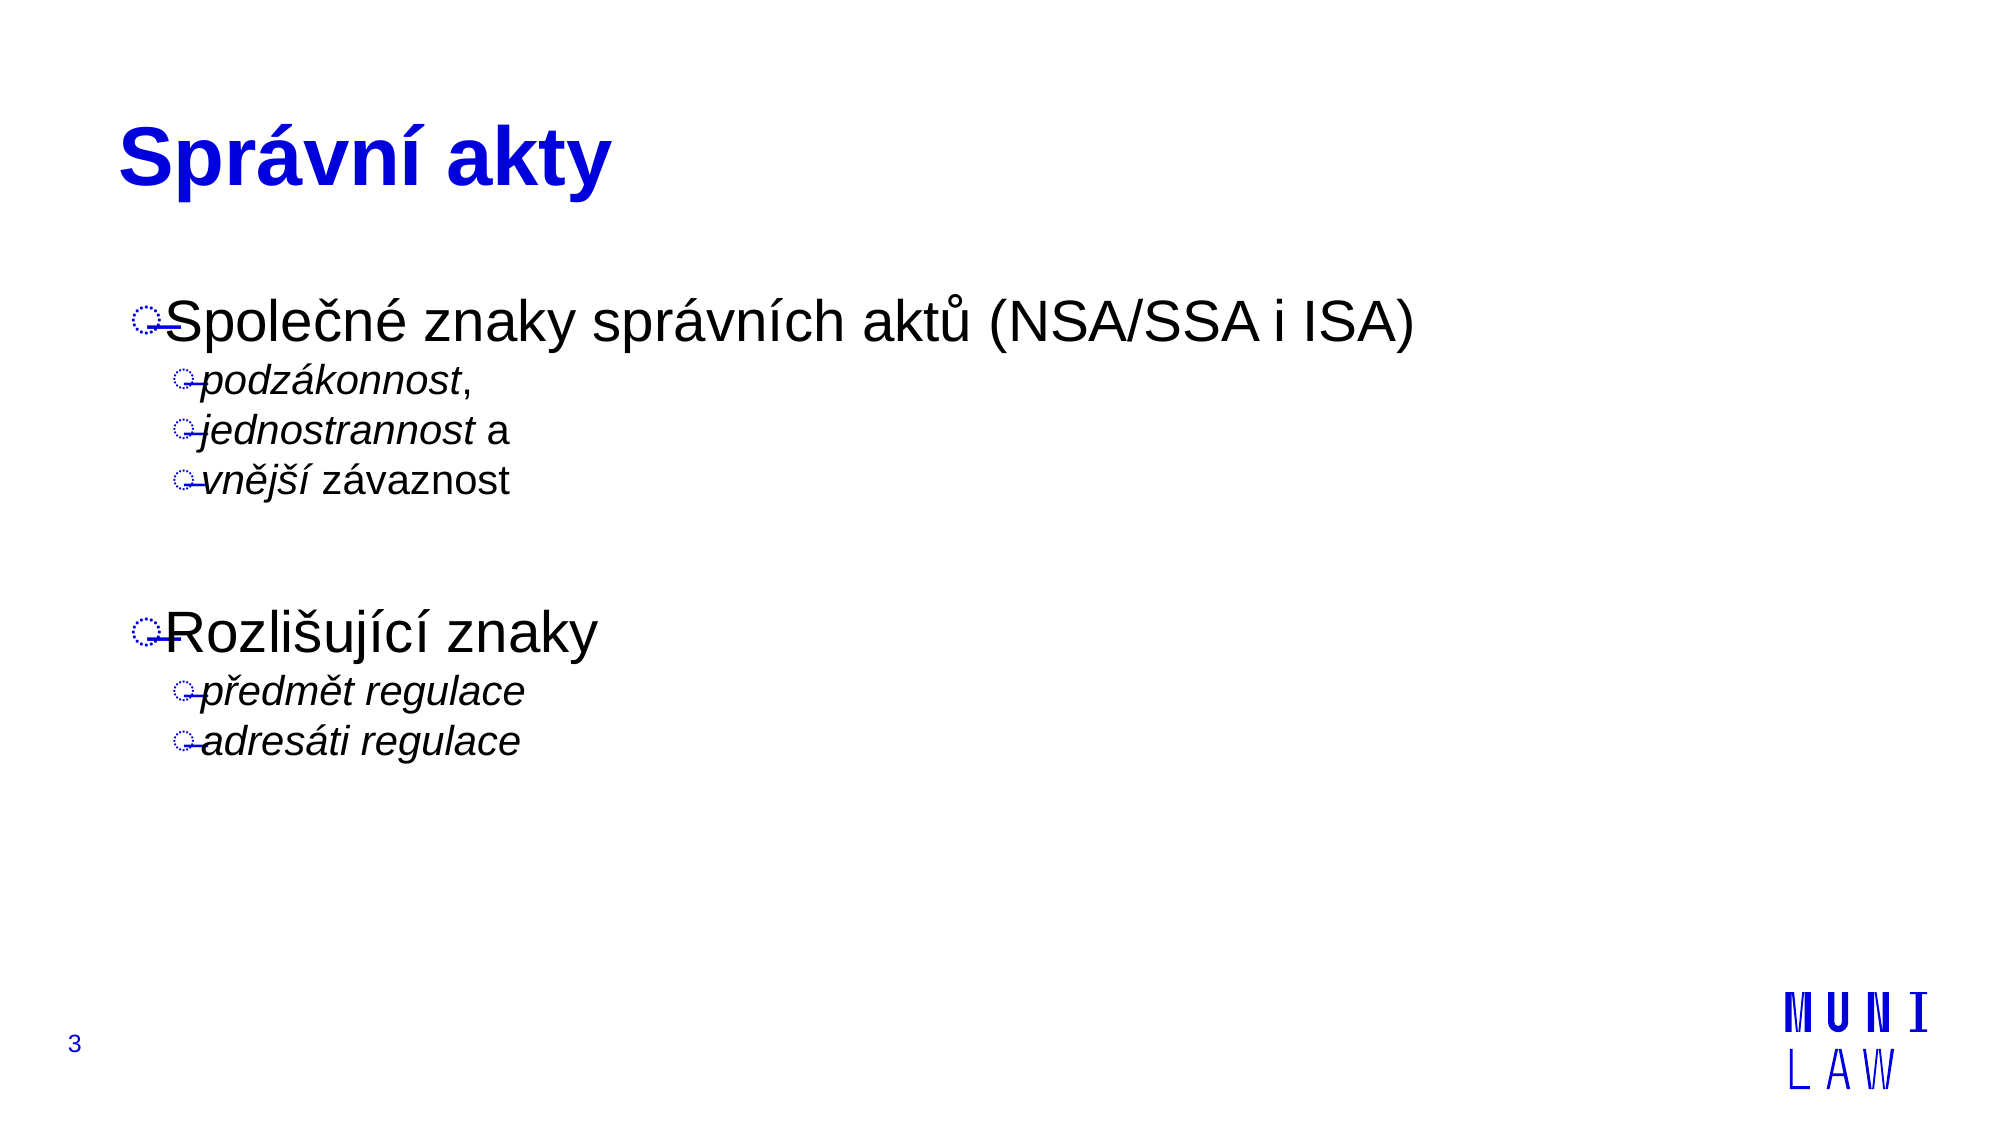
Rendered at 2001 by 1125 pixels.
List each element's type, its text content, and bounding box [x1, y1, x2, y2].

list Společné znaky správních aktů (NSA/SSA i ISA) podzákonnost, jednostrannost a vnější závaznost Rozlišující znaky předmět regulace adresáti regulace [118, 277, 1882, 957]
title Správní akty [118, 118, 1882, 193]
slide_number 3 [67, 1021, 110, 1063]
